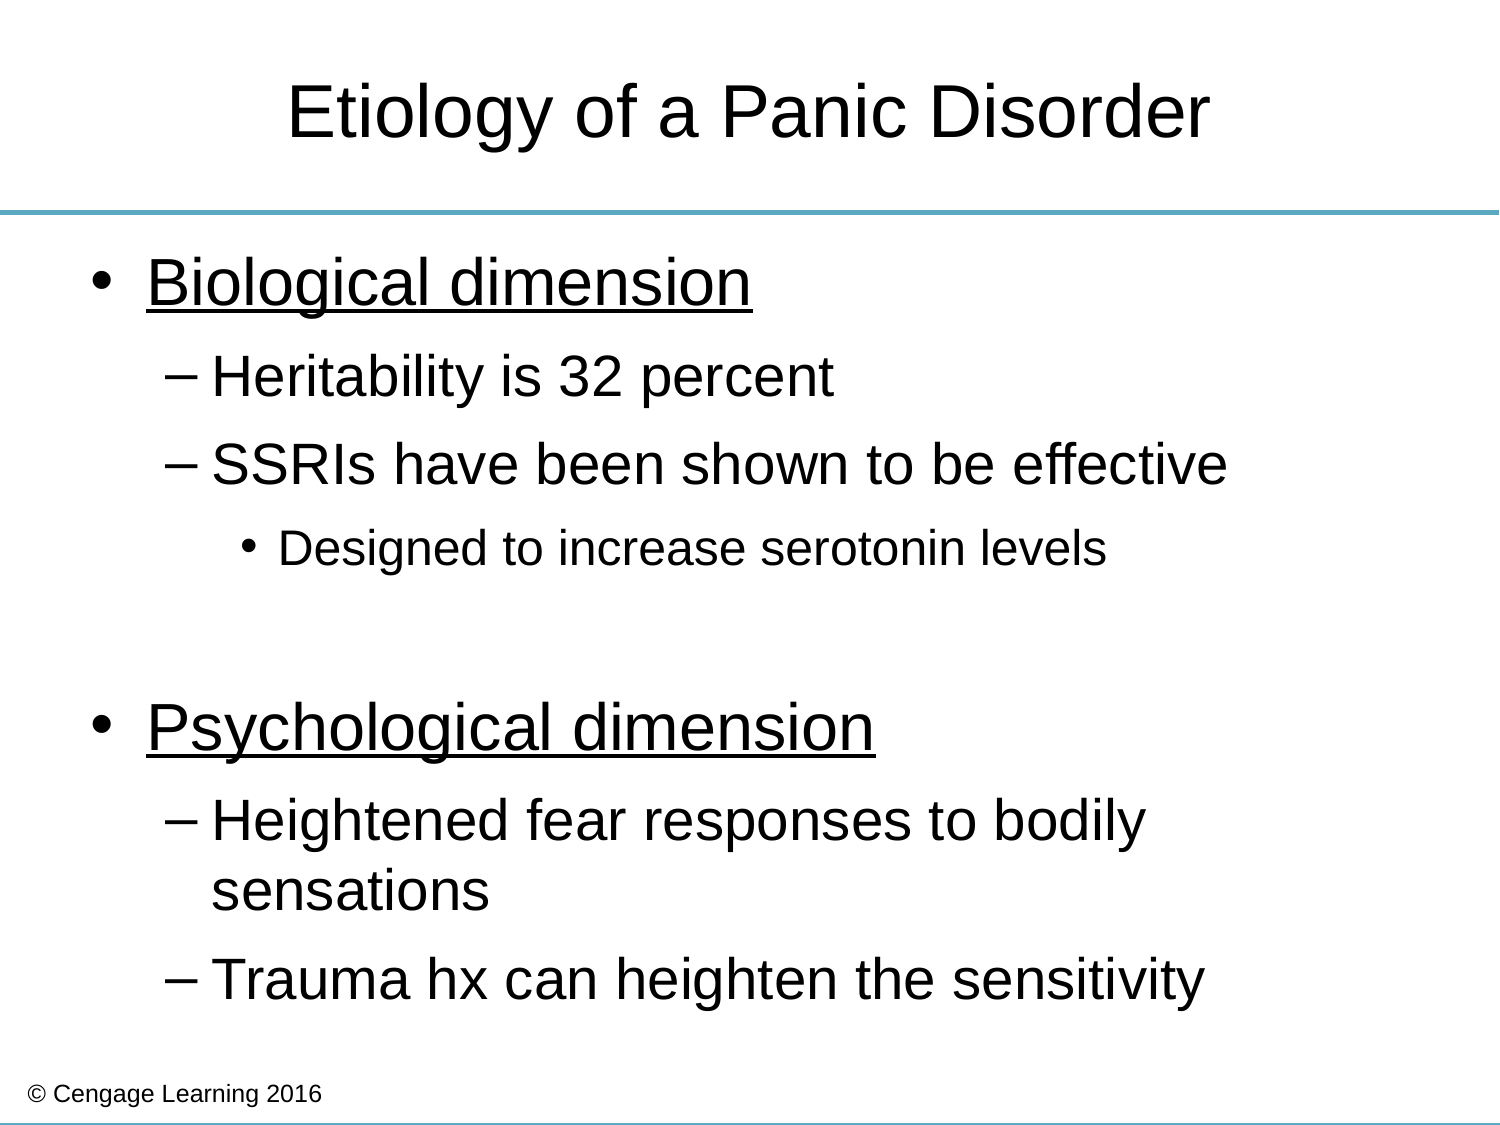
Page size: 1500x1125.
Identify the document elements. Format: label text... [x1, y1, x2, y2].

list Biological dimension Heritability is 32 percent SSRIs have been shown to be effective Designed to increase serotonin levels Psychological dimension Heightened fear responses to bodily sensations Trauma hx can heighten the sensitivity [75, 231, 1425, 1100]
title Etiology of a Panic Disorder [0, 2, 1500, 213]
